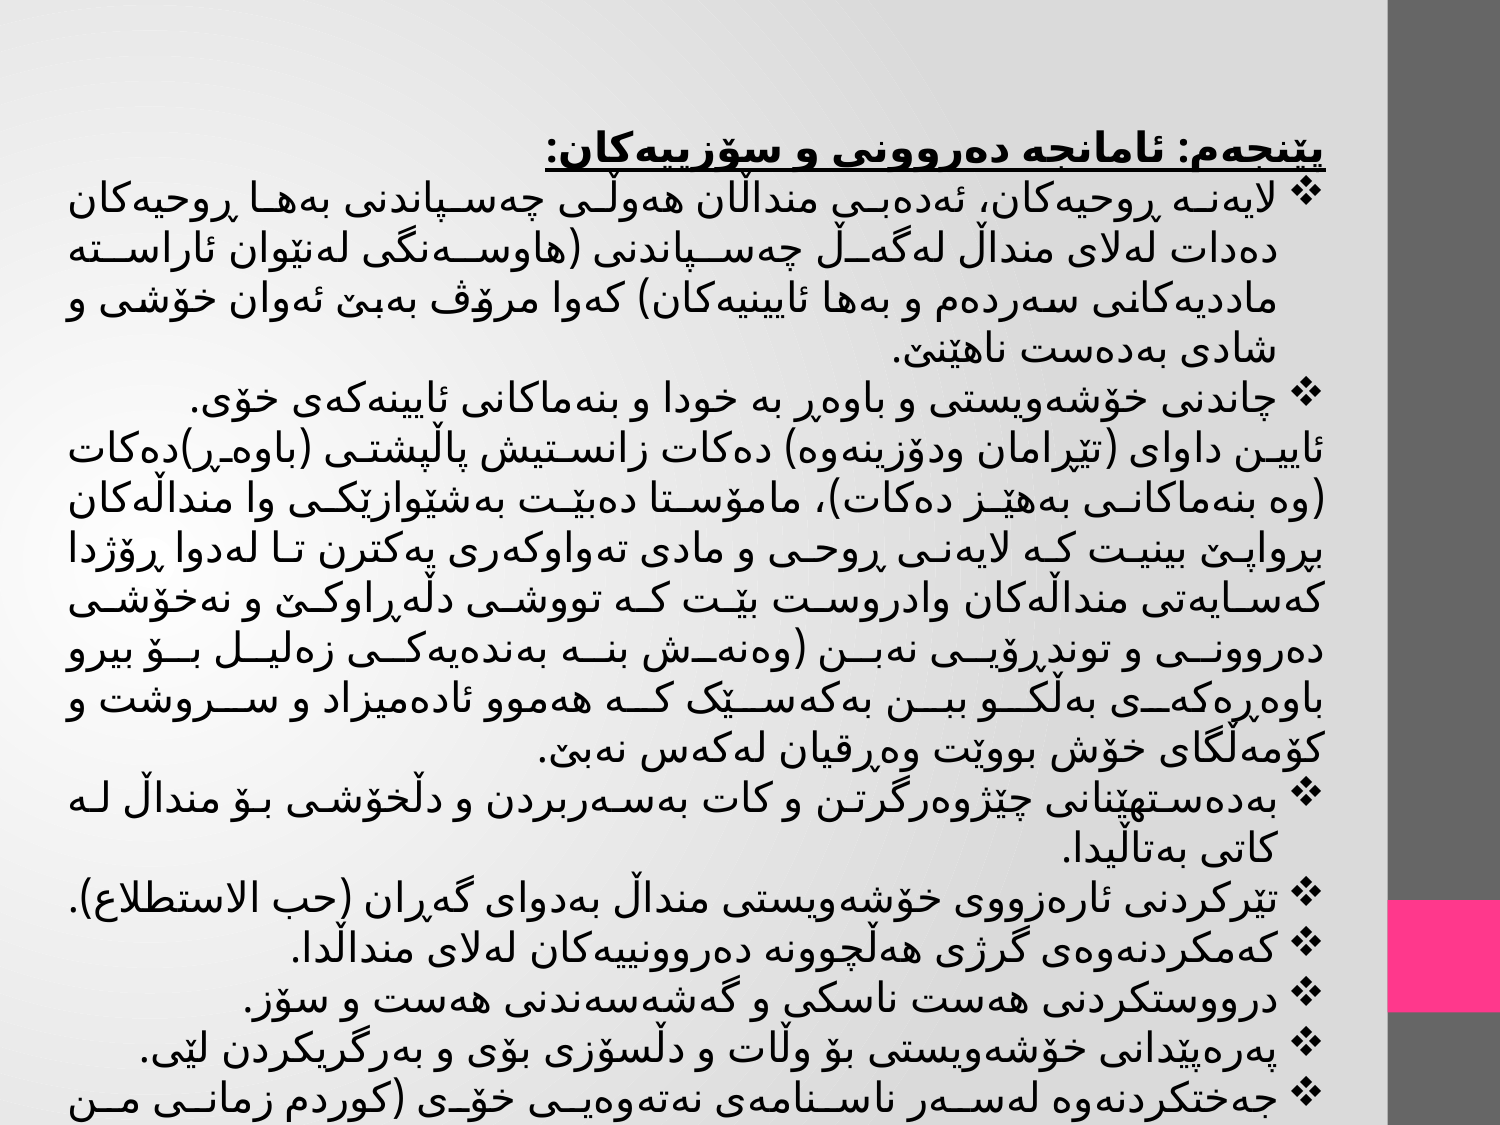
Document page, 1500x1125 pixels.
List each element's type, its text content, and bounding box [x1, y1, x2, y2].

text_box پێنجەم: ئامانجە دەروونی و سۆزییەکان: لایەنە ڕوحیەکان، ئەدەبی منداڵان ھەوڵی چەسپاندنی بەھا ڕوحیەکان دەدات لەلای منداڵ لەگەڵ چەسپاندنی (ھاوسەنگی لەنێوان ئاراستە ماددیەکانی سەردەم و بەھا ئایینیەکان) کەوا مرۆڤ بەبێ ئەوان خۆشی و شادی بەدەست ناھێنێ. چاندنی خۆشەویستی و باوەڕ بە خودا و بنەماکانی ئایینەکەی خۆی. ئایین داوای (تێڕامان ودۆزینەوە) دەکات زانستیش پاڵپشتی (باوەڕ)دەکات (وە بنەماکانی بەھێز دەکات)، مامۆستا دەبێت بەشێوازێکی وا منداڵەکان بڕواپێ بینیت کە لایەنی ڕوحی و مادی تەواوکەری یەکترن تا لەدوا ڕۆژدا کەسایەتی منداڵەکان وادروست بێت کە تووشی دڵەڕاوکێ و نەخۆشی دەروونی و توندڕۆیی نەبن (وەنەش بنە بەندەیەکی زەلیل بۆ بیرو باوەڕەکەی بەڵکو ببن بەکەسێک کە ھەموو ئادەمیزاد و سروشت و کۆمەڵگای خۆش بووێت وەڕقیان لەکەس نەبێ. بەدەستهێنانی چێژوەرگرتن و کات بەسەربردن و دڵخۆشی بۆ منداڵ لە کاتی بەتاڵیدا. تێرکردنی ئارەزووی خۆشەویستی منداڵ بەدوای گەڕان (حب الاستطلاع). کەمکردنەوەی گرژی هەڵچوونە دەروونییەکان لەلای منداڵدا. درووستکردنی هەست ناسکی و گەشەسەندنی هەست و سۆز. پەرەپێدانی خۆشەویستی بۆ وڵات و دڵسۆزی بۆی و بەرگریکردن لێی. جەختکردنەوە لەسەر ناسنامەی نەتەوەیی خۆی (کوردم زمانی من کوردییە). پێکهێنانی مەیل و ئاراستەکردن بەرەو خۆشەویستی خوێندنەوە. [53, 113, 1341, 1125]
